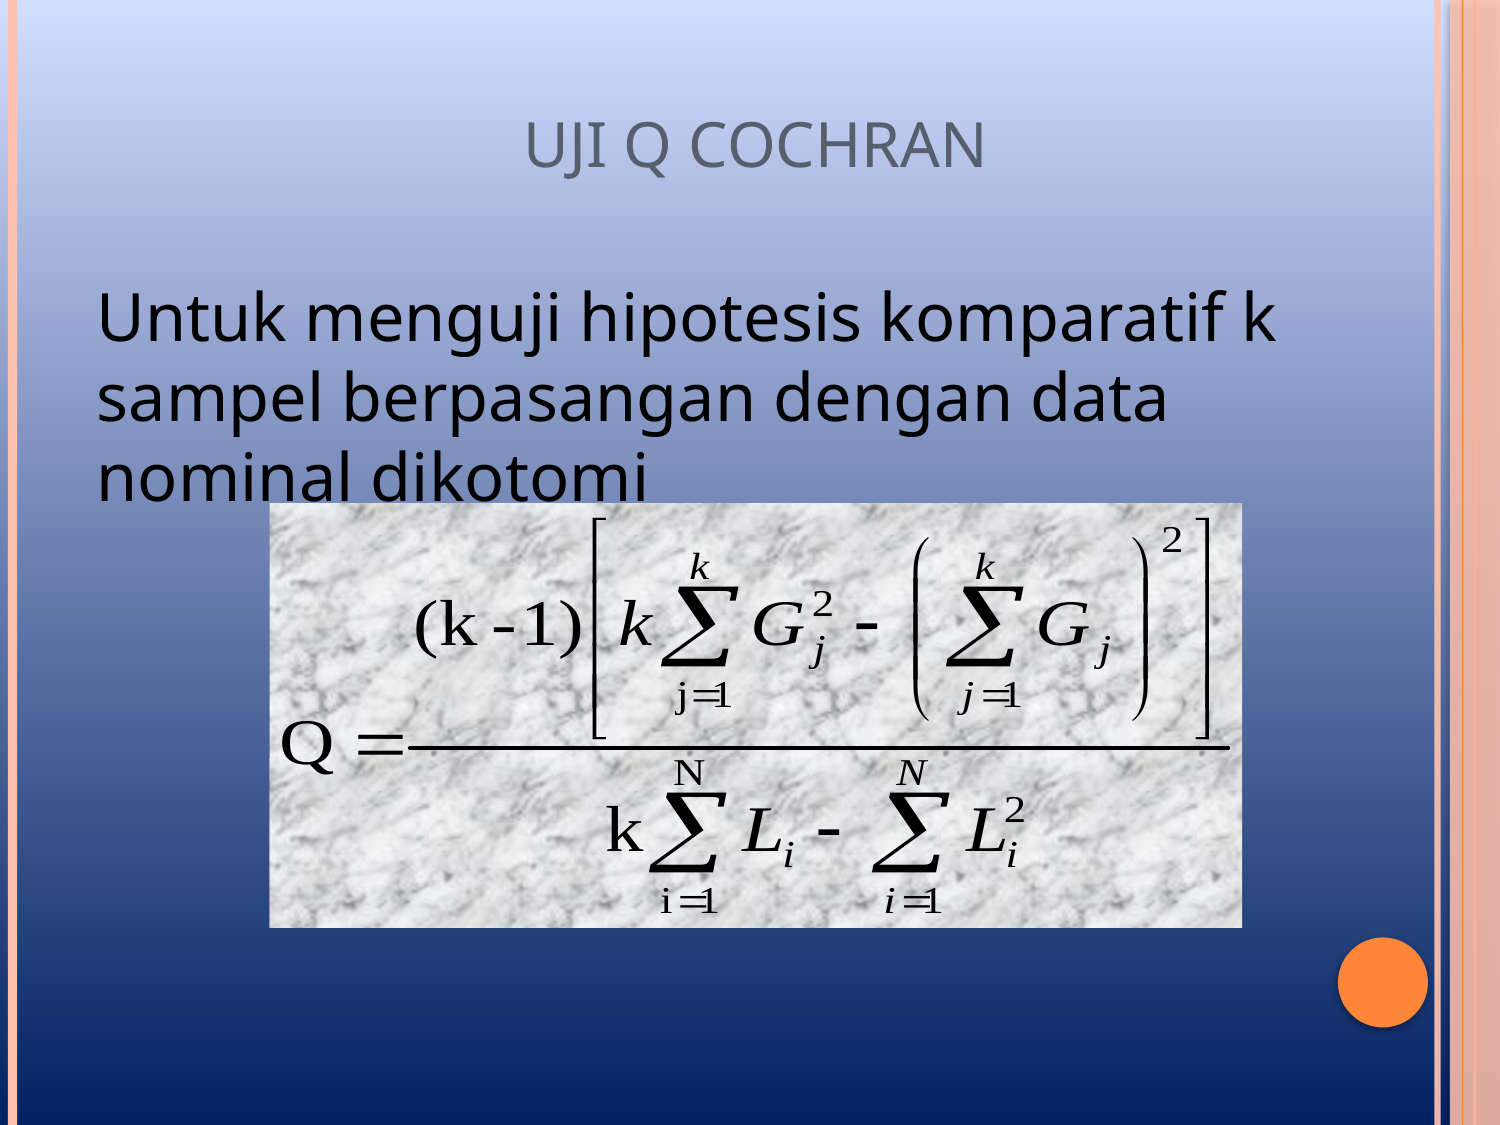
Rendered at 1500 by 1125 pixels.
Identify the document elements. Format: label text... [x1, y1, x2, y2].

title Uji Q Cochran [87, 77, 1425, 188]
text_box Untuk menguji hipotesis komparatif k sampel berpasangan dengan data nominal dikotomi [81, 267, 1418, 522]
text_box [268, 503, 1243, 928]
